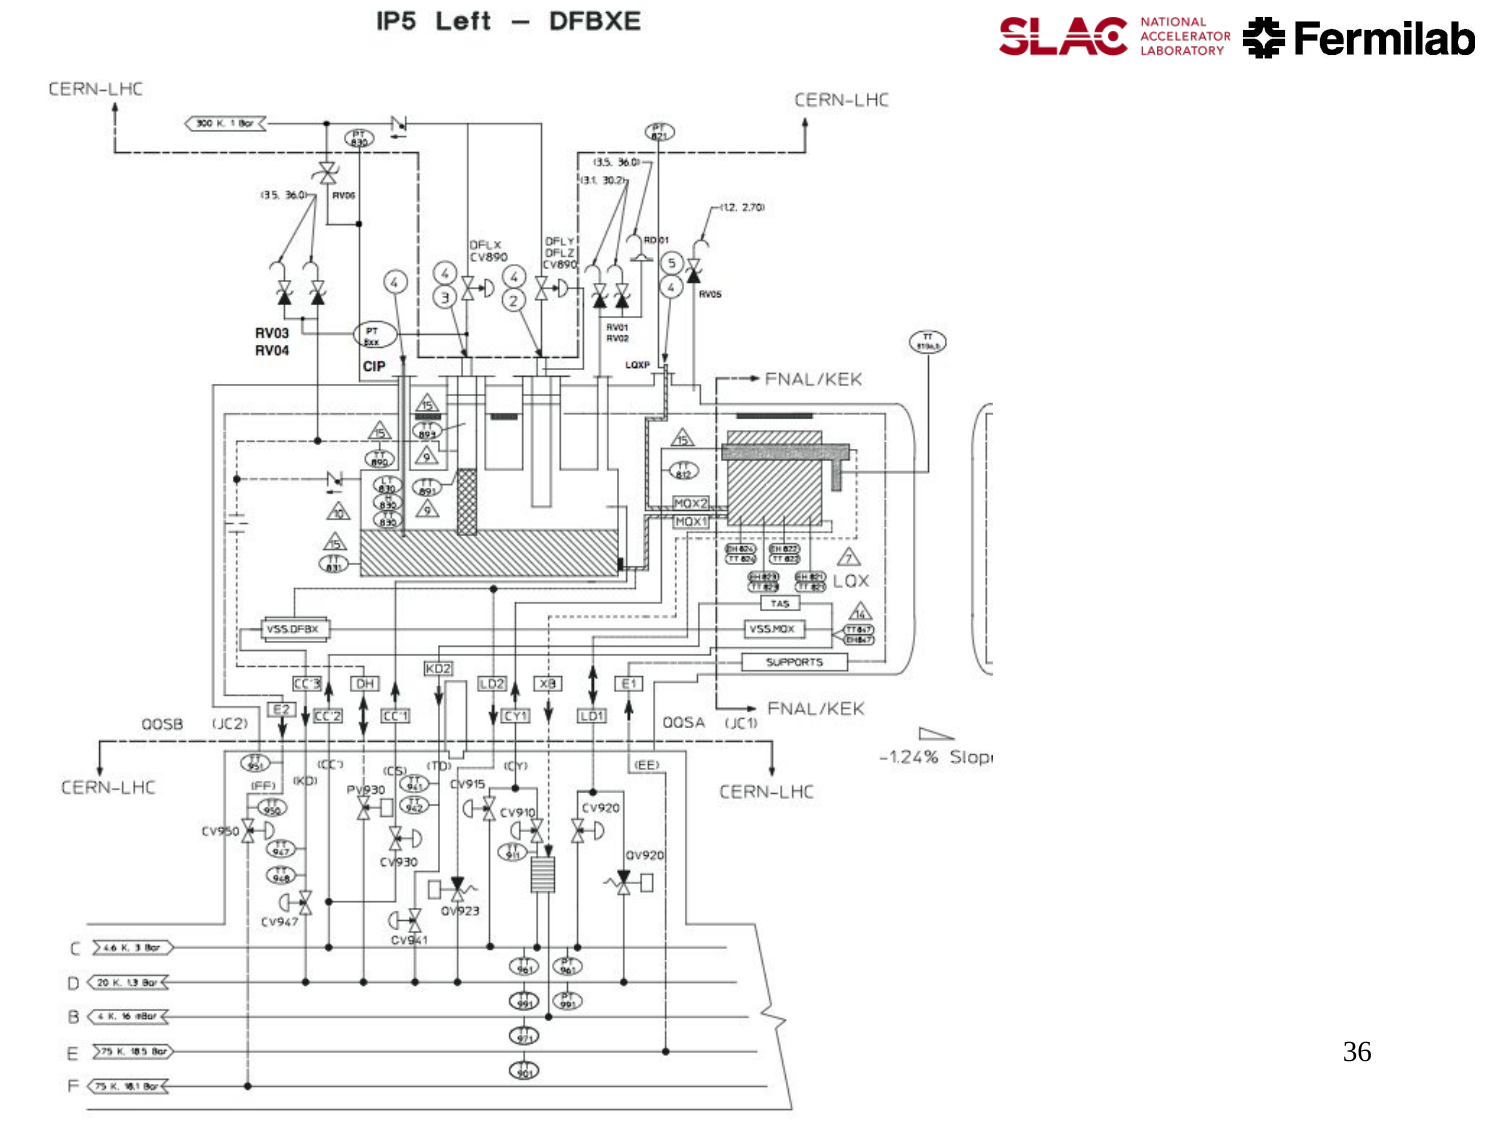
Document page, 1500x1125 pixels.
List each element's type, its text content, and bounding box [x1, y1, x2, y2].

picture [999, 17, 1475, 101]
picture [24, 0, 993, 1125]
slide_number 36 [1074, 1025, 1388, 1100]
